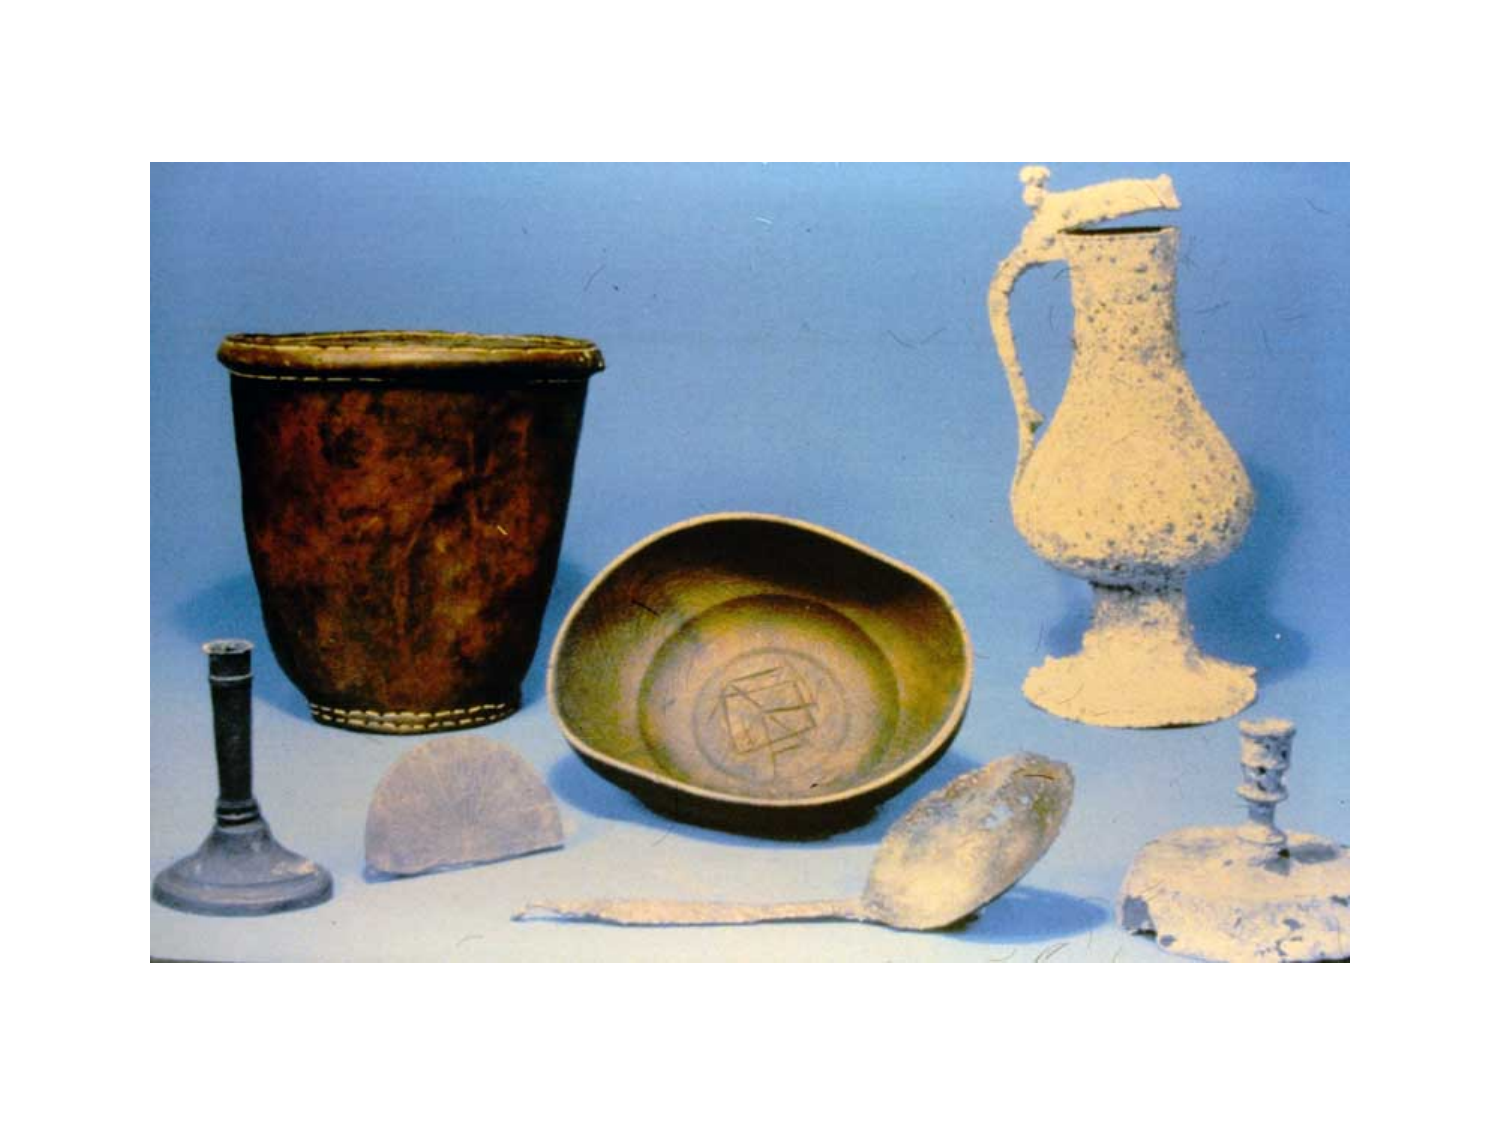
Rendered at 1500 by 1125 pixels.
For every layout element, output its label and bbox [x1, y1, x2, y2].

picture [149, 162, 1351, 963]
